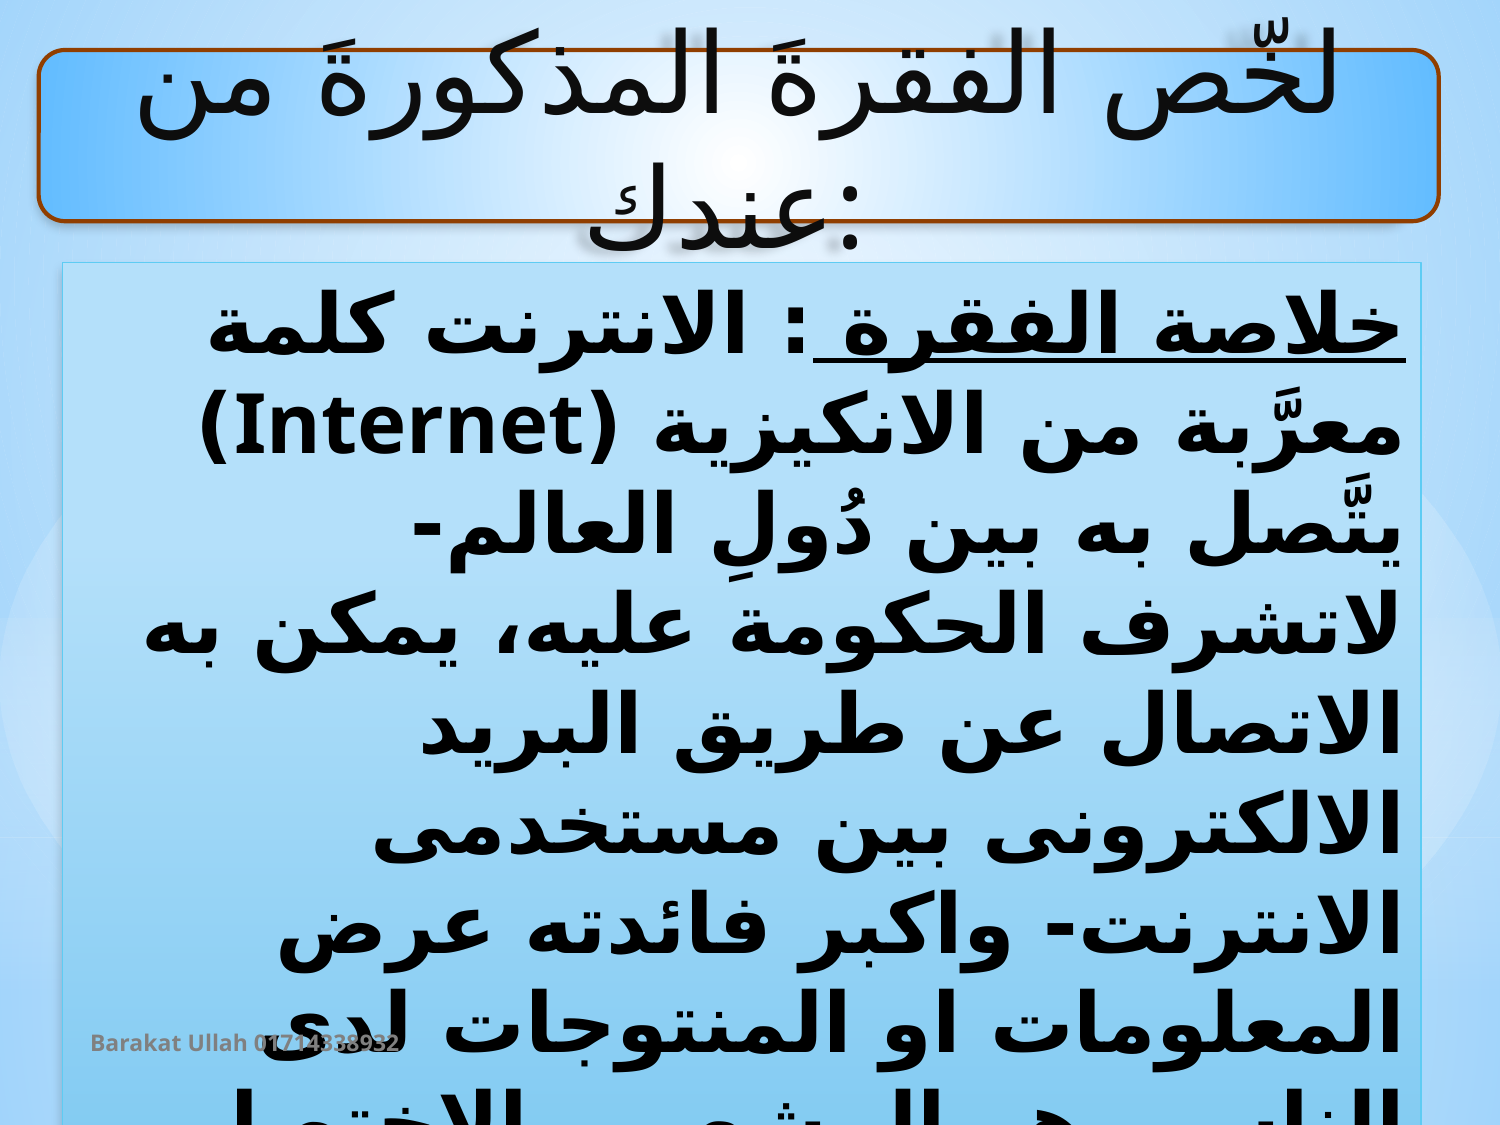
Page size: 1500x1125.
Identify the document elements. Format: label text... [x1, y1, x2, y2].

text_box لخّص الفقرةَ المذكورةَ من عندك: [36, 47, 1441, 224]
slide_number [1012, 1012, 1425, 1073]
text_box خلاصة الفقرة : الانترنت كلمة معرَّبة من الانكيزية (Internet) يتَّصل به بين دُولِ العالم- لاتشرف الحكومة عليه، يمكن به الاتصال عن طريق البريد الالكترونى بين مستخدمى الانترنت- واكبر فائدته عرض المعلومات او المنتوجات لدى الناس وهو المشهور بالاختصار WWW. [62, 262, 1422, 1125]
footer Barakat Ullah 01714338932 [75, 1012, 625, 1073]
